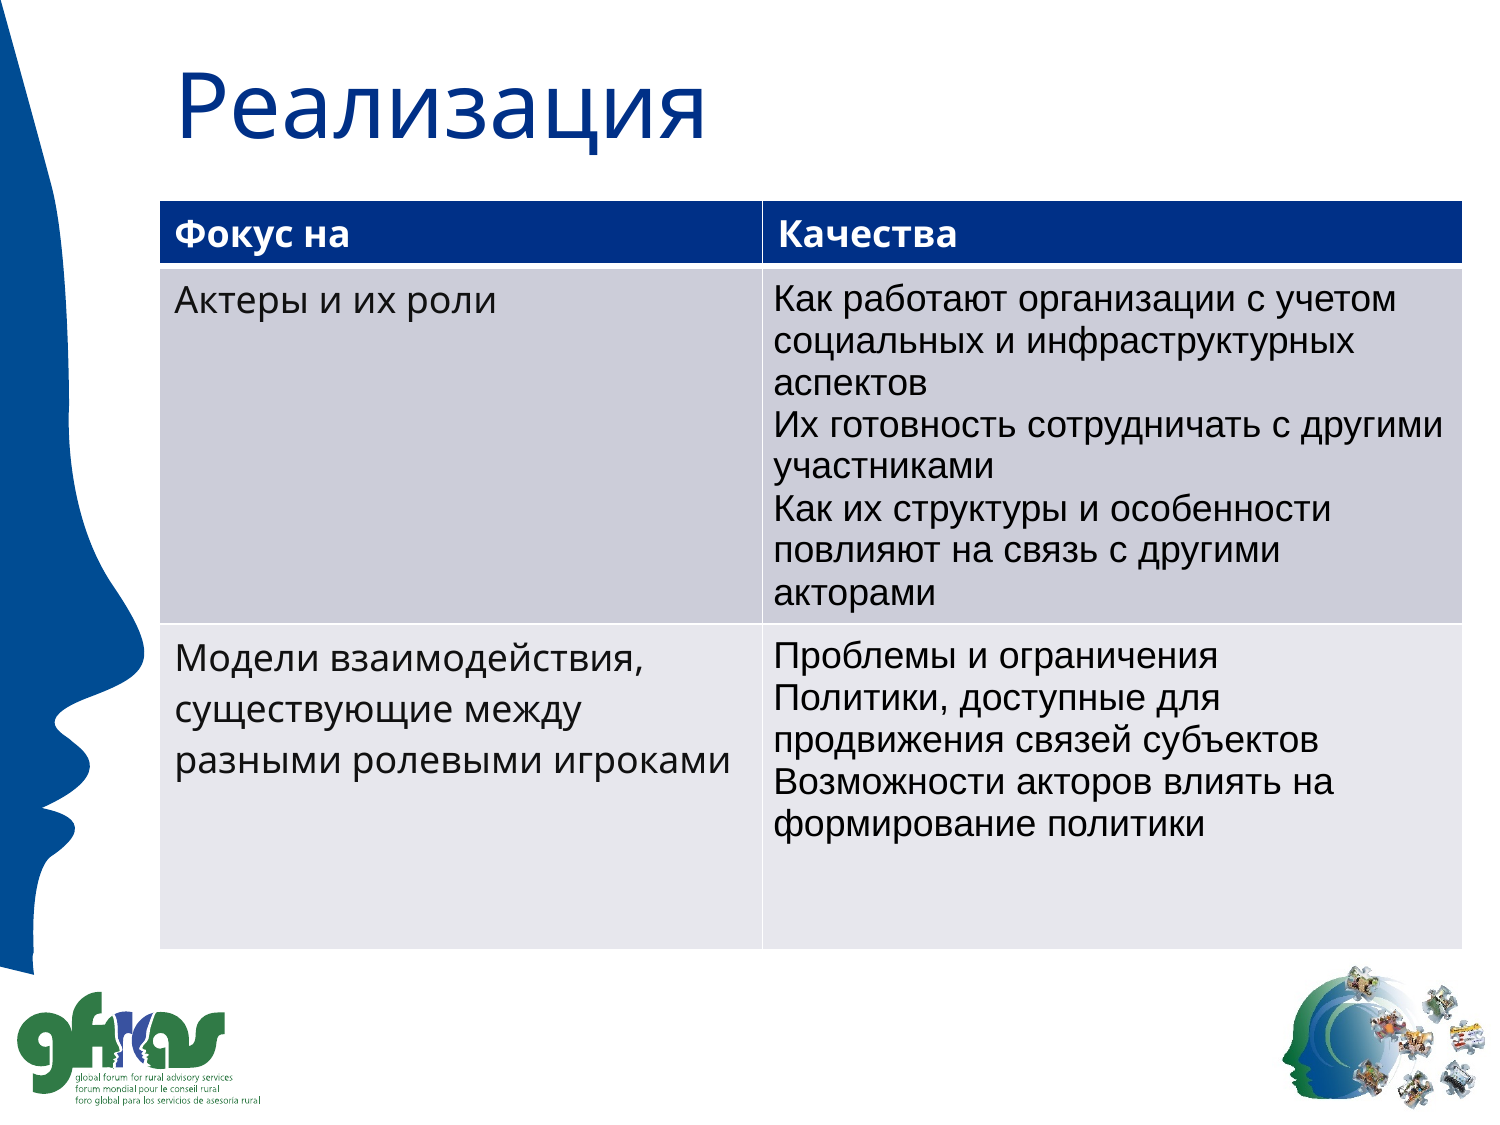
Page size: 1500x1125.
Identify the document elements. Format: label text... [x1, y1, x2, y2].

picture [1272, 958, 1500, 1125]
title Реализация [159, 24, 1425, 180]
table_header Фокус на [160, 201, 762, 263]
table_cell Актеры и их роли [160, 269, 762, 623]
table_cell Как работают организации с учетом социальных и инфраструктурных аспектов Их готовность сотрудничать с другими участниками Как их структуры и особенности повлияют на связь с другими акторами [763, 269, 1462, 623]
table_cell Модели взаимодействия, существующие между разными ролевыми игроками [160, 625, 762, 949]
table_header Качества [763, 201, 1462, 263]
table_cell Проблемы и ограничения Политики, доступные для продвижения связей субъектов Возможности акторов влиять на формирование политики [763, 625, 1462, 949]
